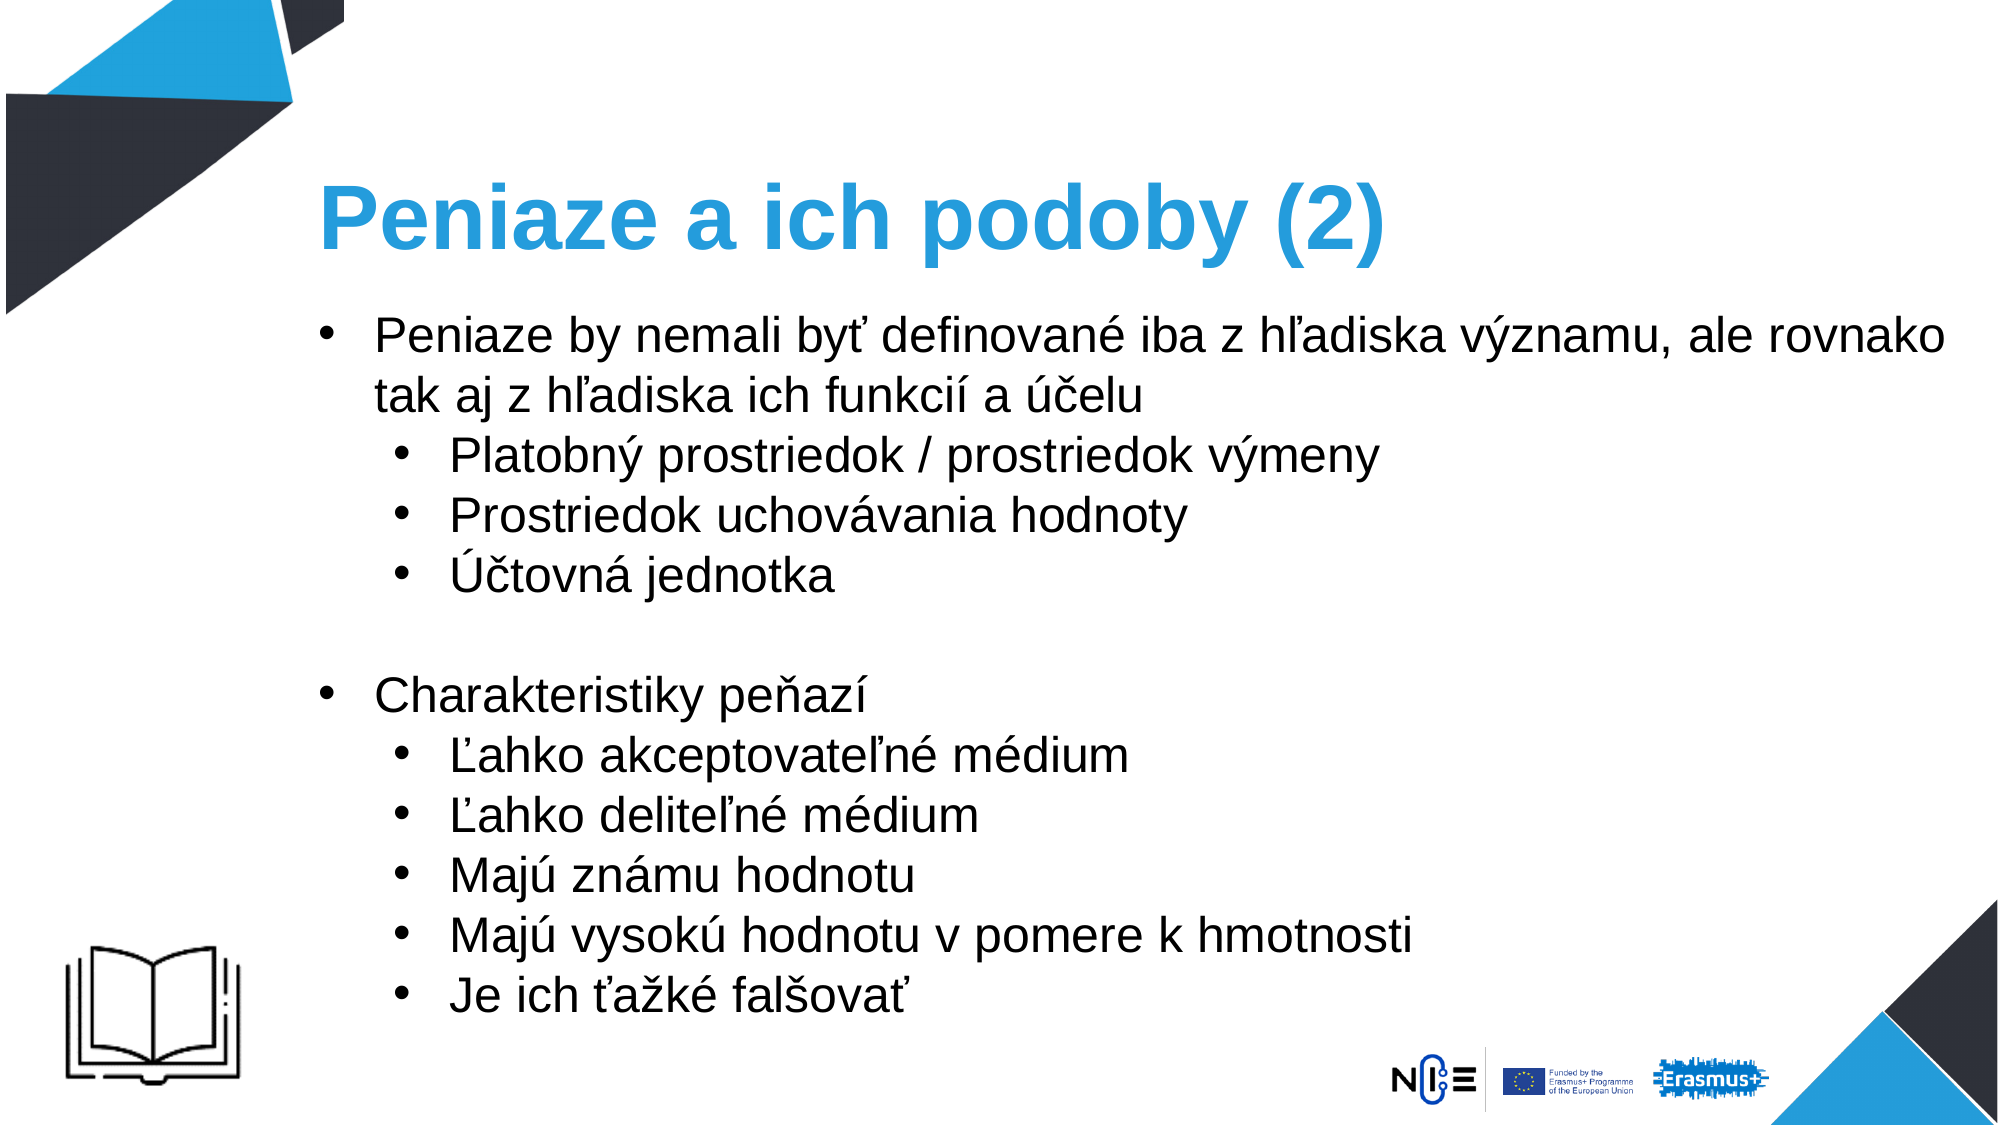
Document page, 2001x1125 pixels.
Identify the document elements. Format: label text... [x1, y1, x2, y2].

picture [6, 0, 344, 318]
title Peniaze a ich podoby (2)​ [344, 139, 1804, 278]
picture [63, 938, 246, 1091]
picture [1375, 895, 2000, 1125]
text_box Peniaze by nemali byť definované iba z hľadiska významu, ale rovnako tak aj z hľadiska ich funkcií a účelu​ Platobný prostriedok / prostriedok výmeny​ Prostriedok uchovávania hodnoty​ Účtovná jednotka​​ Charakteristiky peňazí​ Ľahko akceptovateľné médium​ Ľahko deliteľné médium​ Majú známu hodnotu​ Majú vysokú hodnotu v pomere k hmotnosti​ Je ich ťažké falšovať​​ [303, 294, 1969, 1030]
